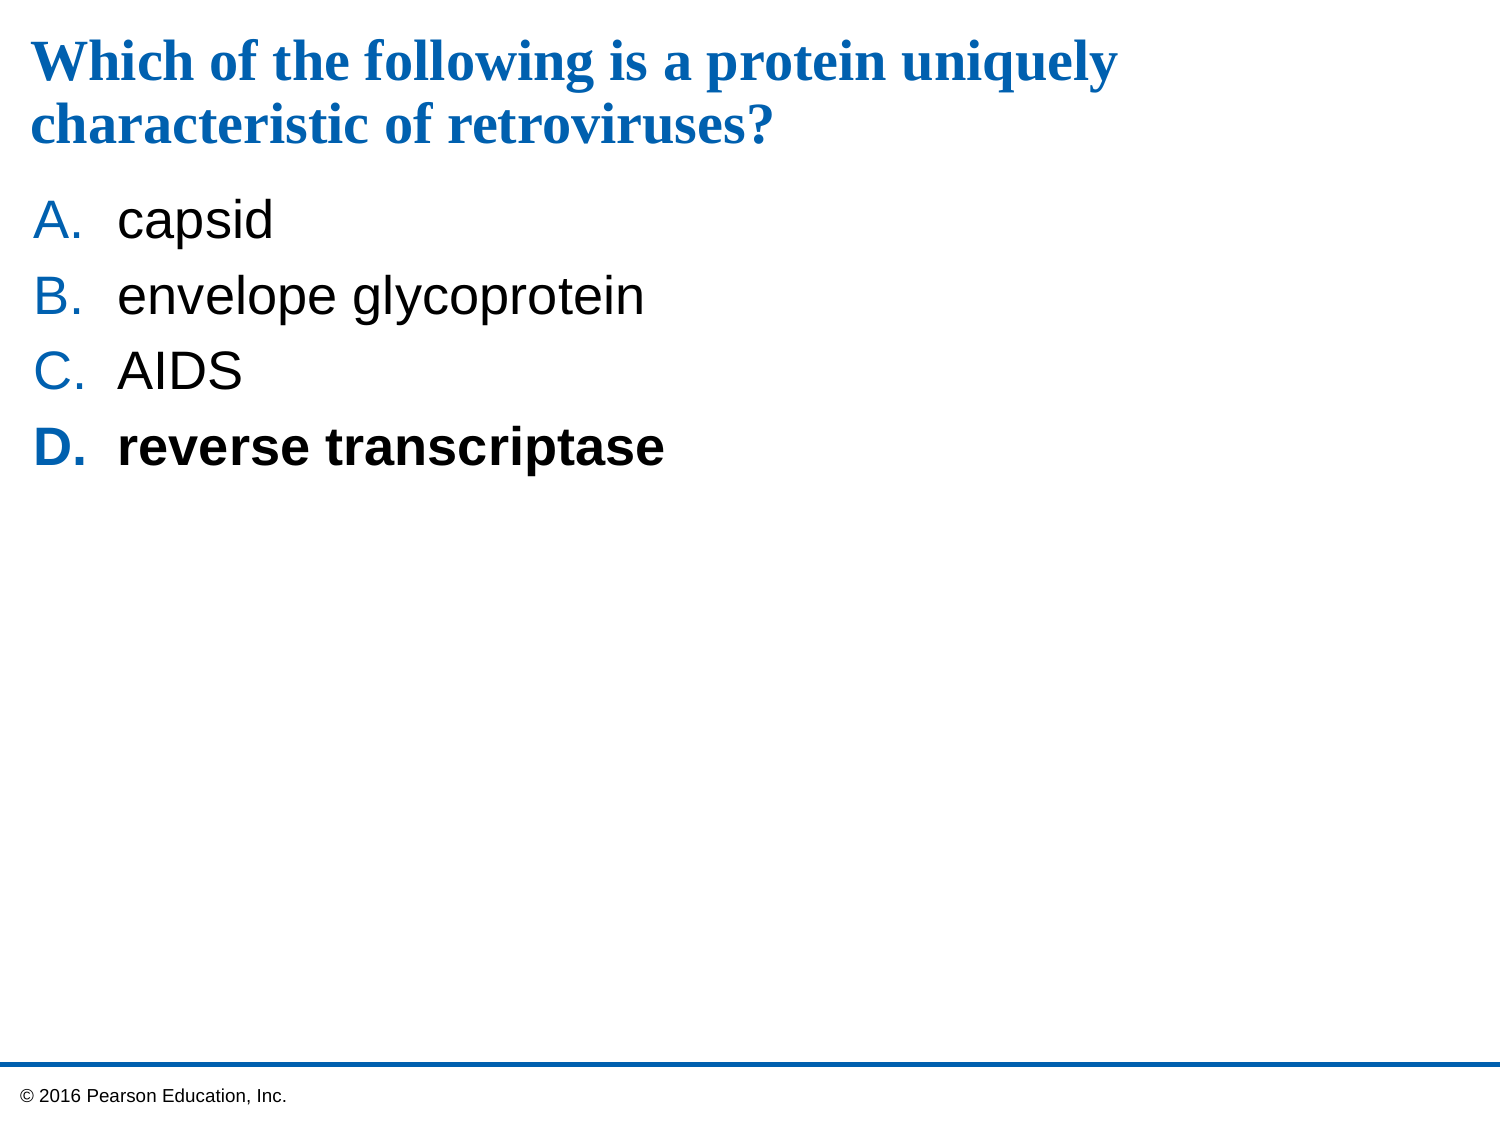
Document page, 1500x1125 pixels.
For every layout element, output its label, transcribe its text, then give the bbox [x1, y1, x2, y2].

list capsid envelope glycoprotein AIDS reverse transcriptase [23, 184, 1464, 1043]
footer © 2016 Pearson Education, Inc. [0, 1064, 507, 1125]
title Which of the following is a protein uniquely characteristic of retroviruses? [29, 29, 1470, 165]
